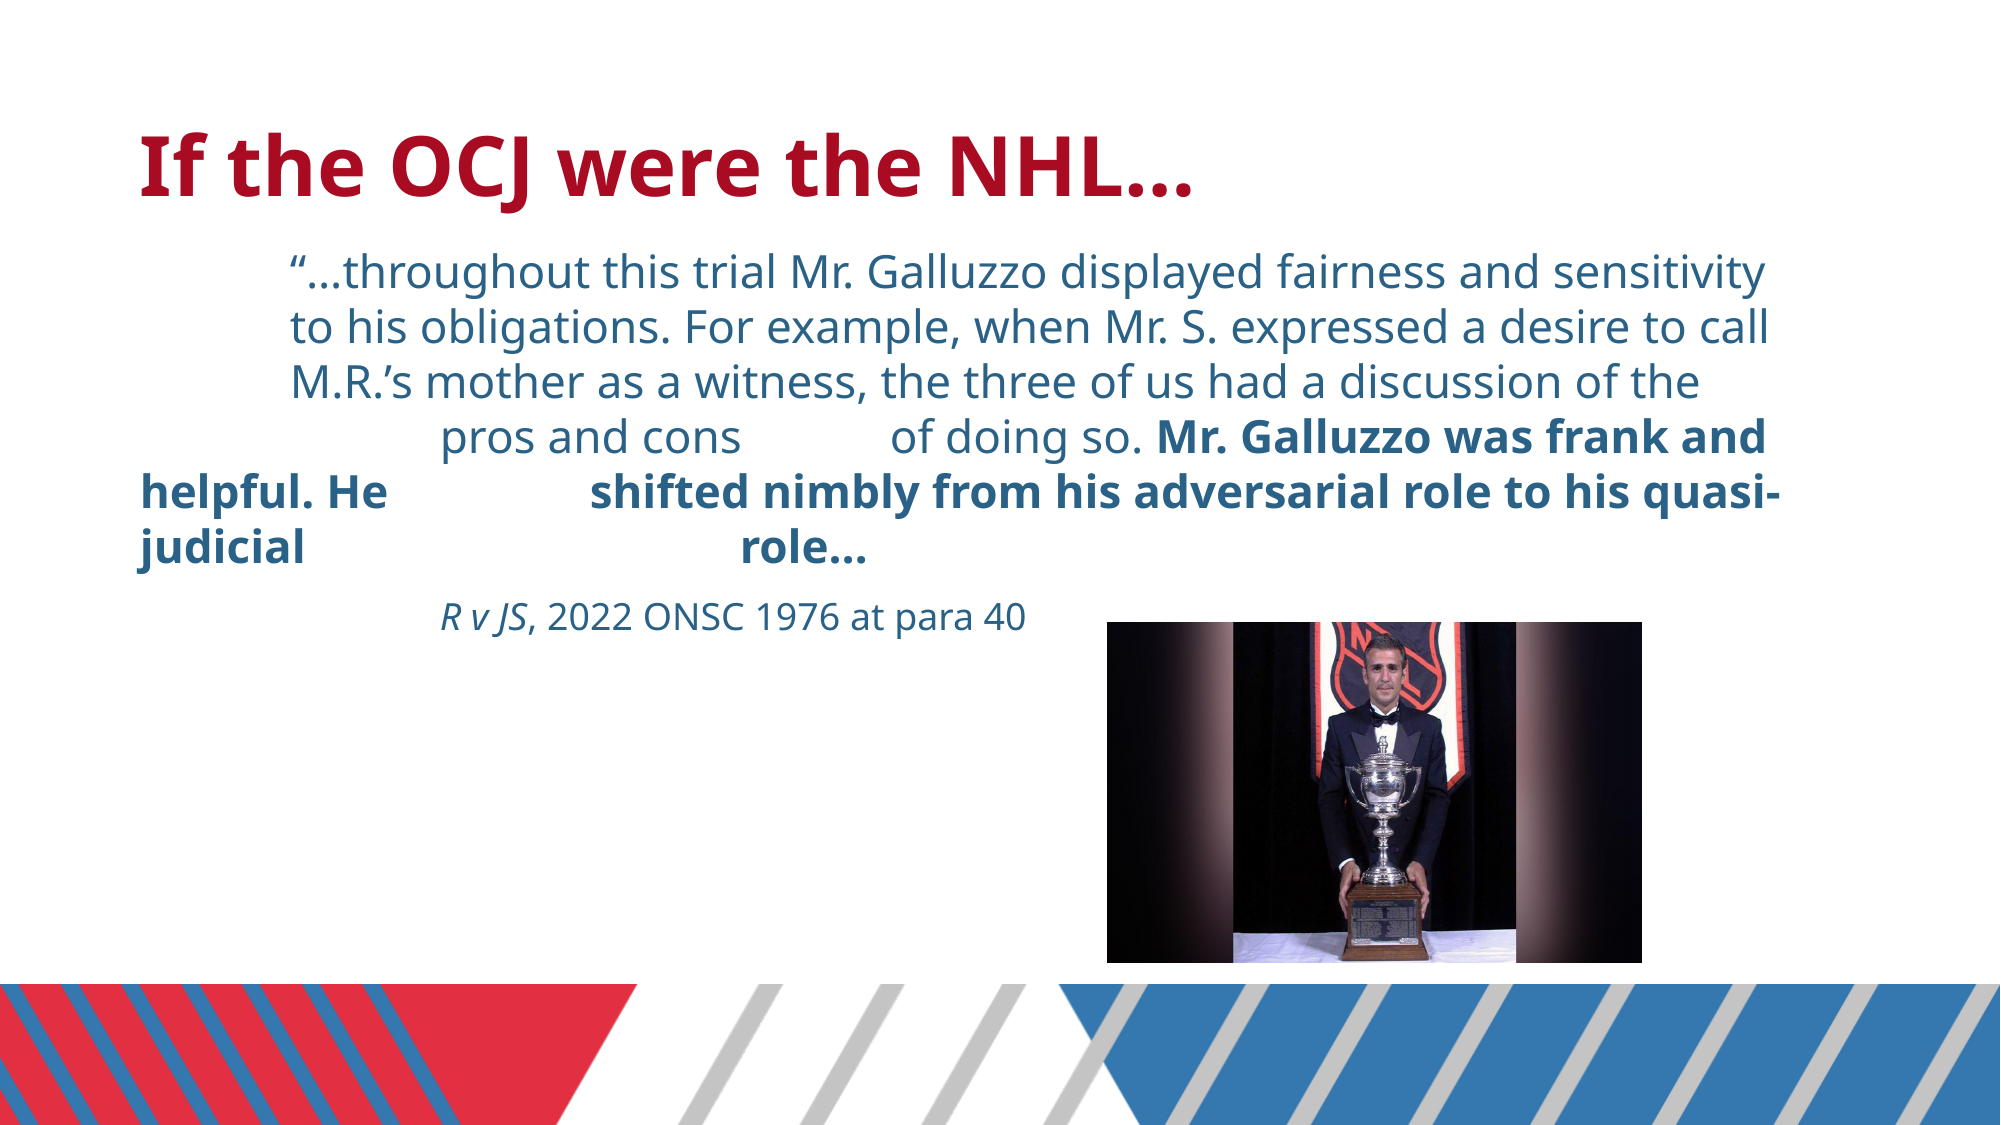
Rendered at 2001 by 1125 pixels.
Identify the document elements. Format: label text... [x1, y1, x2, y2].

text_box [1106, 622, 1642, 964]
title If the OCJ were the NHL… [125, 117, 1863, 224]
list “…throughout this trial Mr. Galluzzo displayed fairness and sensitivity to his obligations. For example, when Mr. S. expressed a desire to call M.R.’s mother as a witness, the three of us had a discussion of the pros and cons of doing so. Mr. Galluzzo was frank and helpful. He shifted nimbly from his adversarial role to his quasi-judicial role… R v JS, 2022 ONSC 1976 at para 40 [125, 234, 1875, 848]
picture [0, 984, 2000, 1125]
